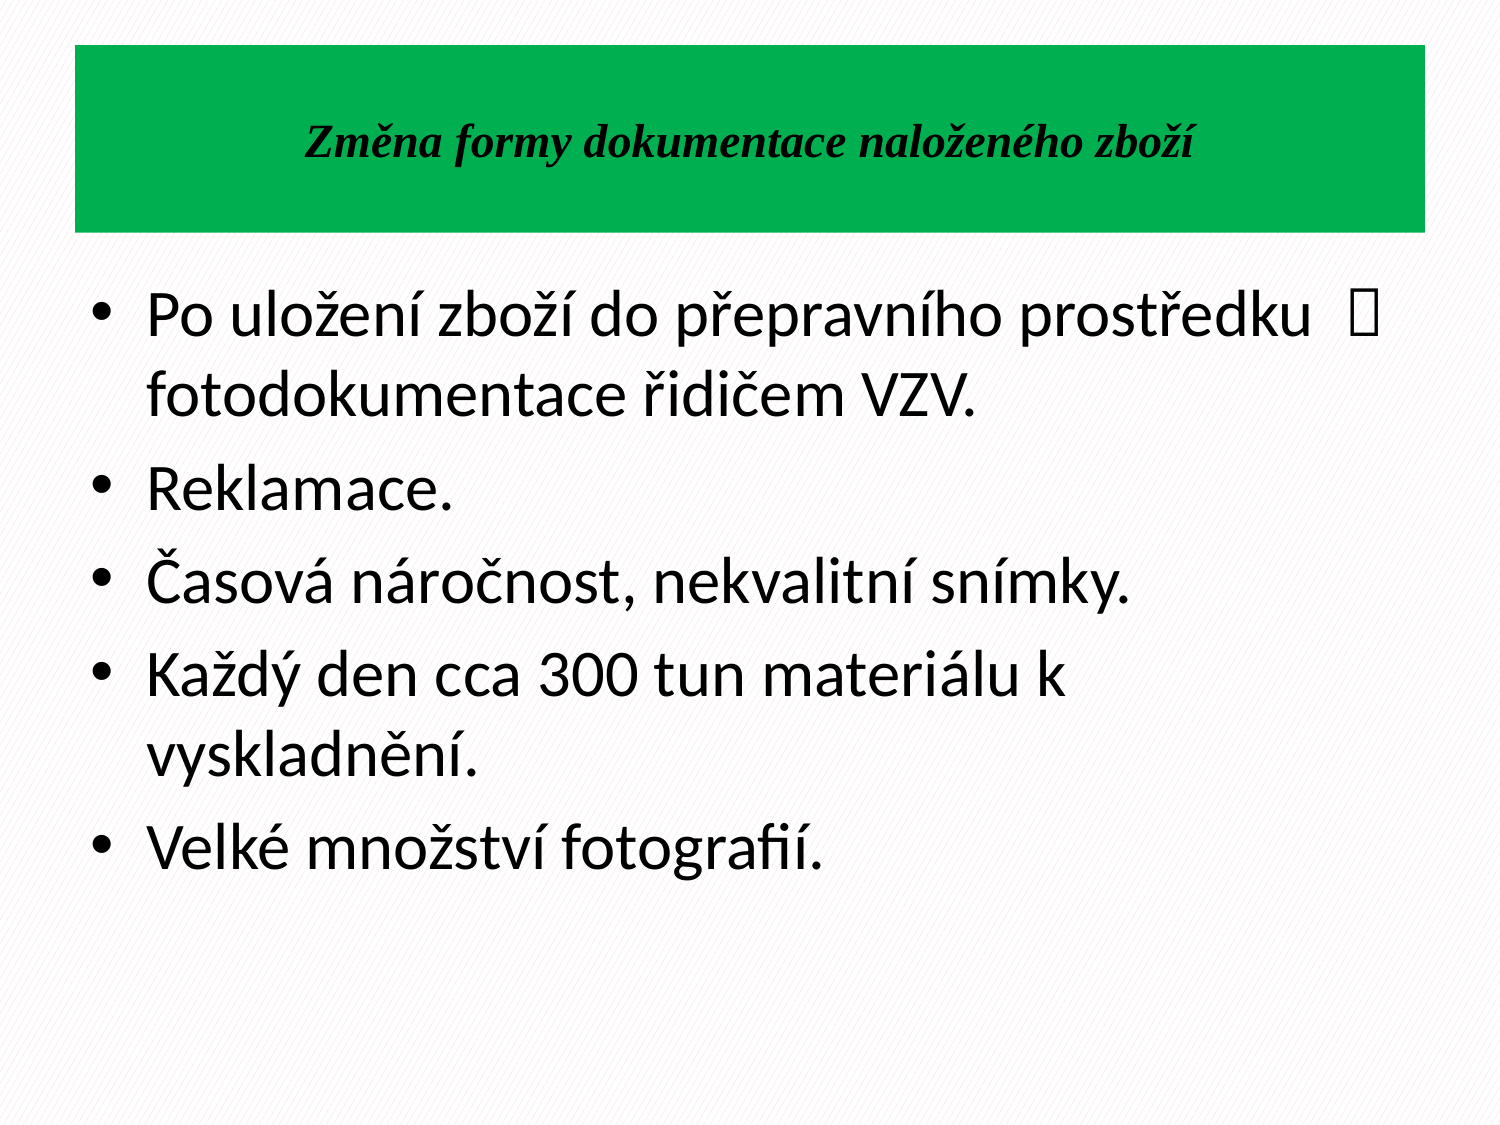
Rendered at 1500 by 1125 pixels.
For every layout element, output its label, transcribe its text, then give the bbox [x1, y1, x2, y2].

list Po uložení zboží do přepravního prostředku  fotodokumentace řidičem VZV. Reklamace. Časová náročnost, nekvalitní snímky. Každý den cca 300 tun materiálu k vyskladnění. Velké množství fotografií. [75, 262, 1425, 1005]
title Změna formy dokumentace naloženého zboží [75, 45, 1425, 233]
